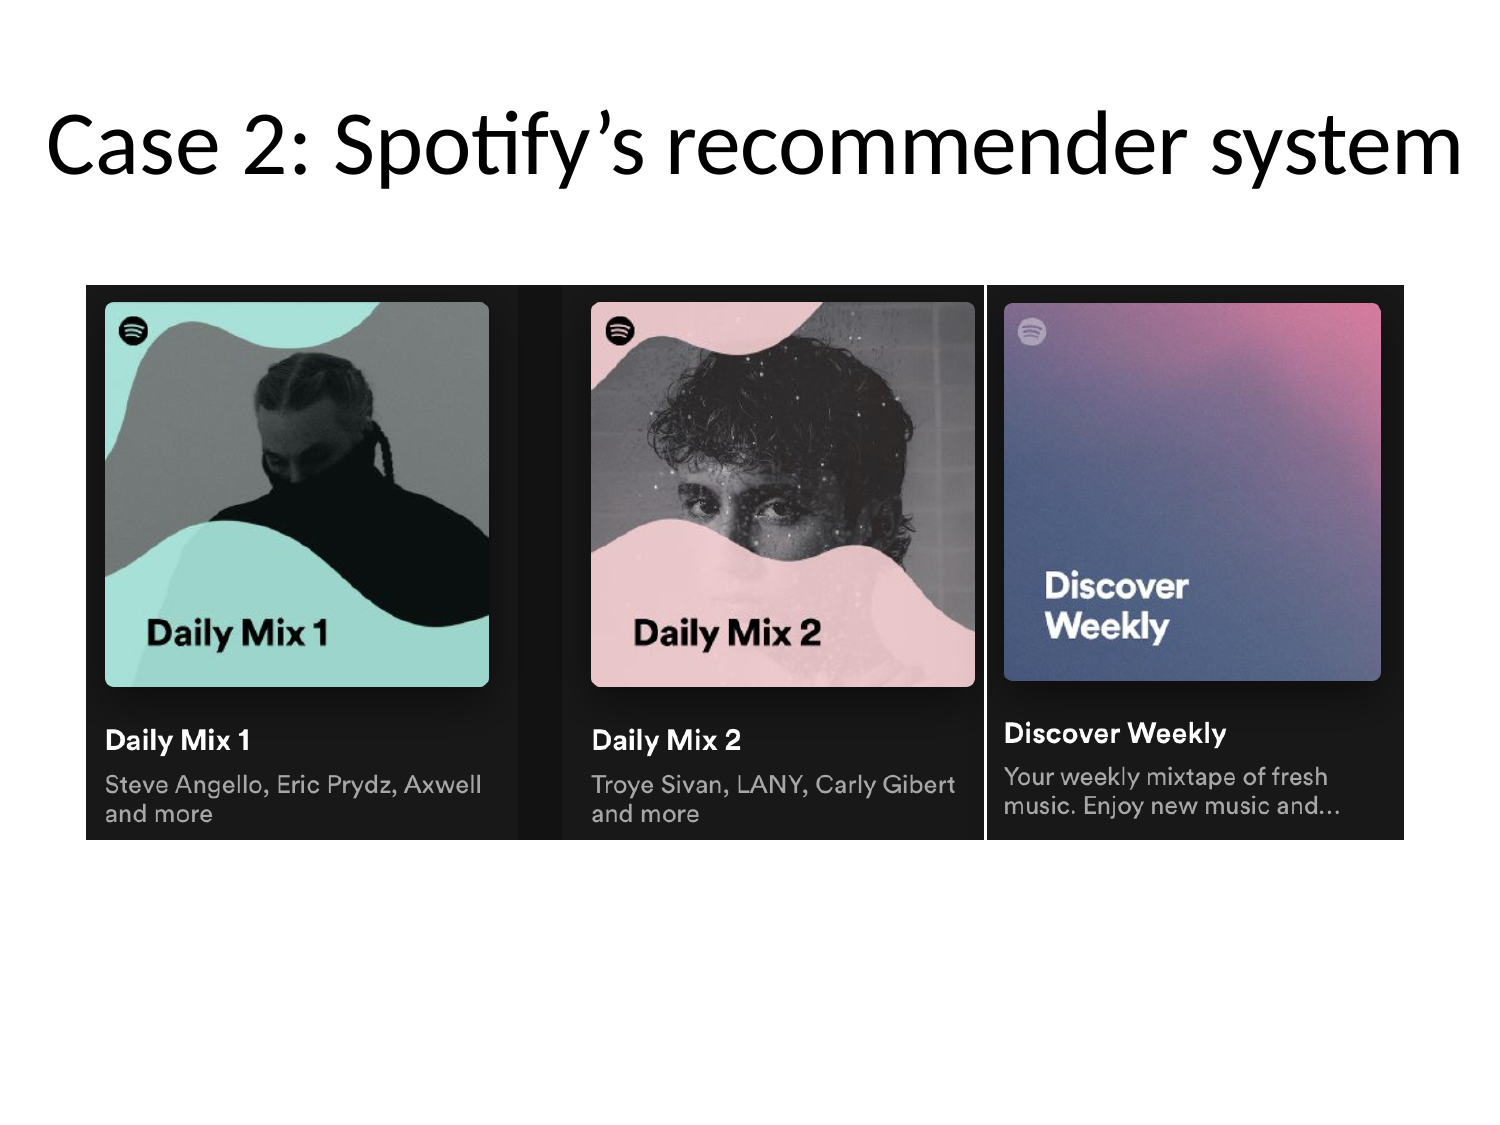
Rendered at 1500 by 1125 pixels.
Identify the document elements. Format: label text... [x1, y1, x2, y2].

picture [85, 285, 984, 840]
title Case 2: Spotify’s recommender system [0, 50, 1500, 225]
picture [987, 285, 1404, 840]
